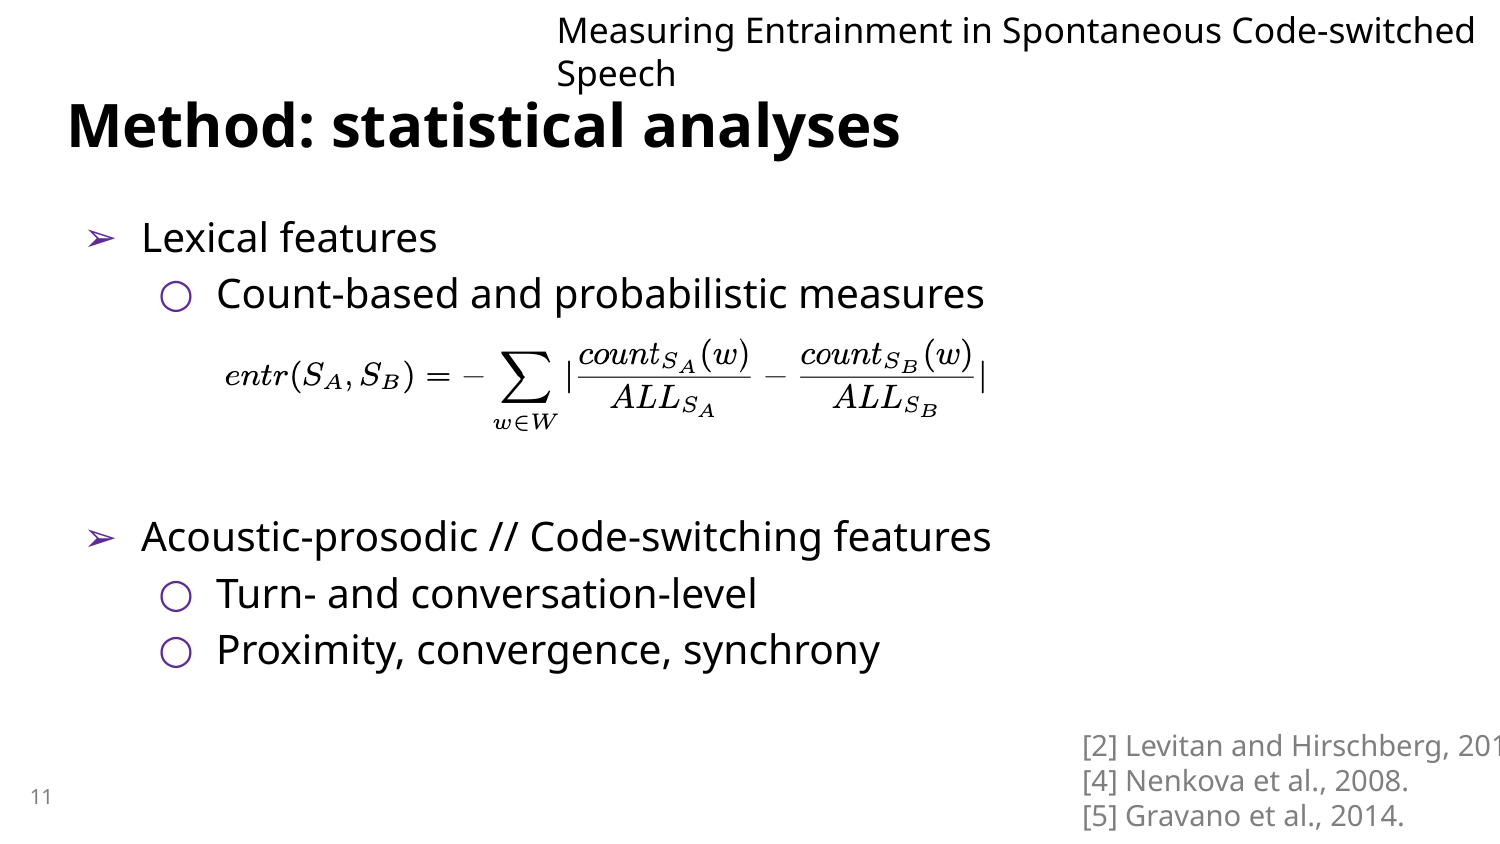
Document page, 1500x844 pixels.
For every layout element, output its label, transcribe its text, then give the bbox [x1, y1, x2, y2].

picture [216, 318, 1004, 435]
title Method: statistical analyses [51, 72, 1500, 176]
slide_number ‹#› [0, 765, 69, 831]
list Lexical features Count-based and probabilistic measures Acoustic-prosodic // Code-switching features Turn- and conversation-level Proximity, convergence, synchrony [51, 189, 1449, 734]
text_box [2] Levitan and Hirschberg, 2011. [4] Nenkova et al., 2008. [5] Gravano et al., 2014. [1067, 712, 1500, 832]
text_box Measuring Entrainment in Spontaneous Code-switched Speech [541, 0, 1500, 81]
